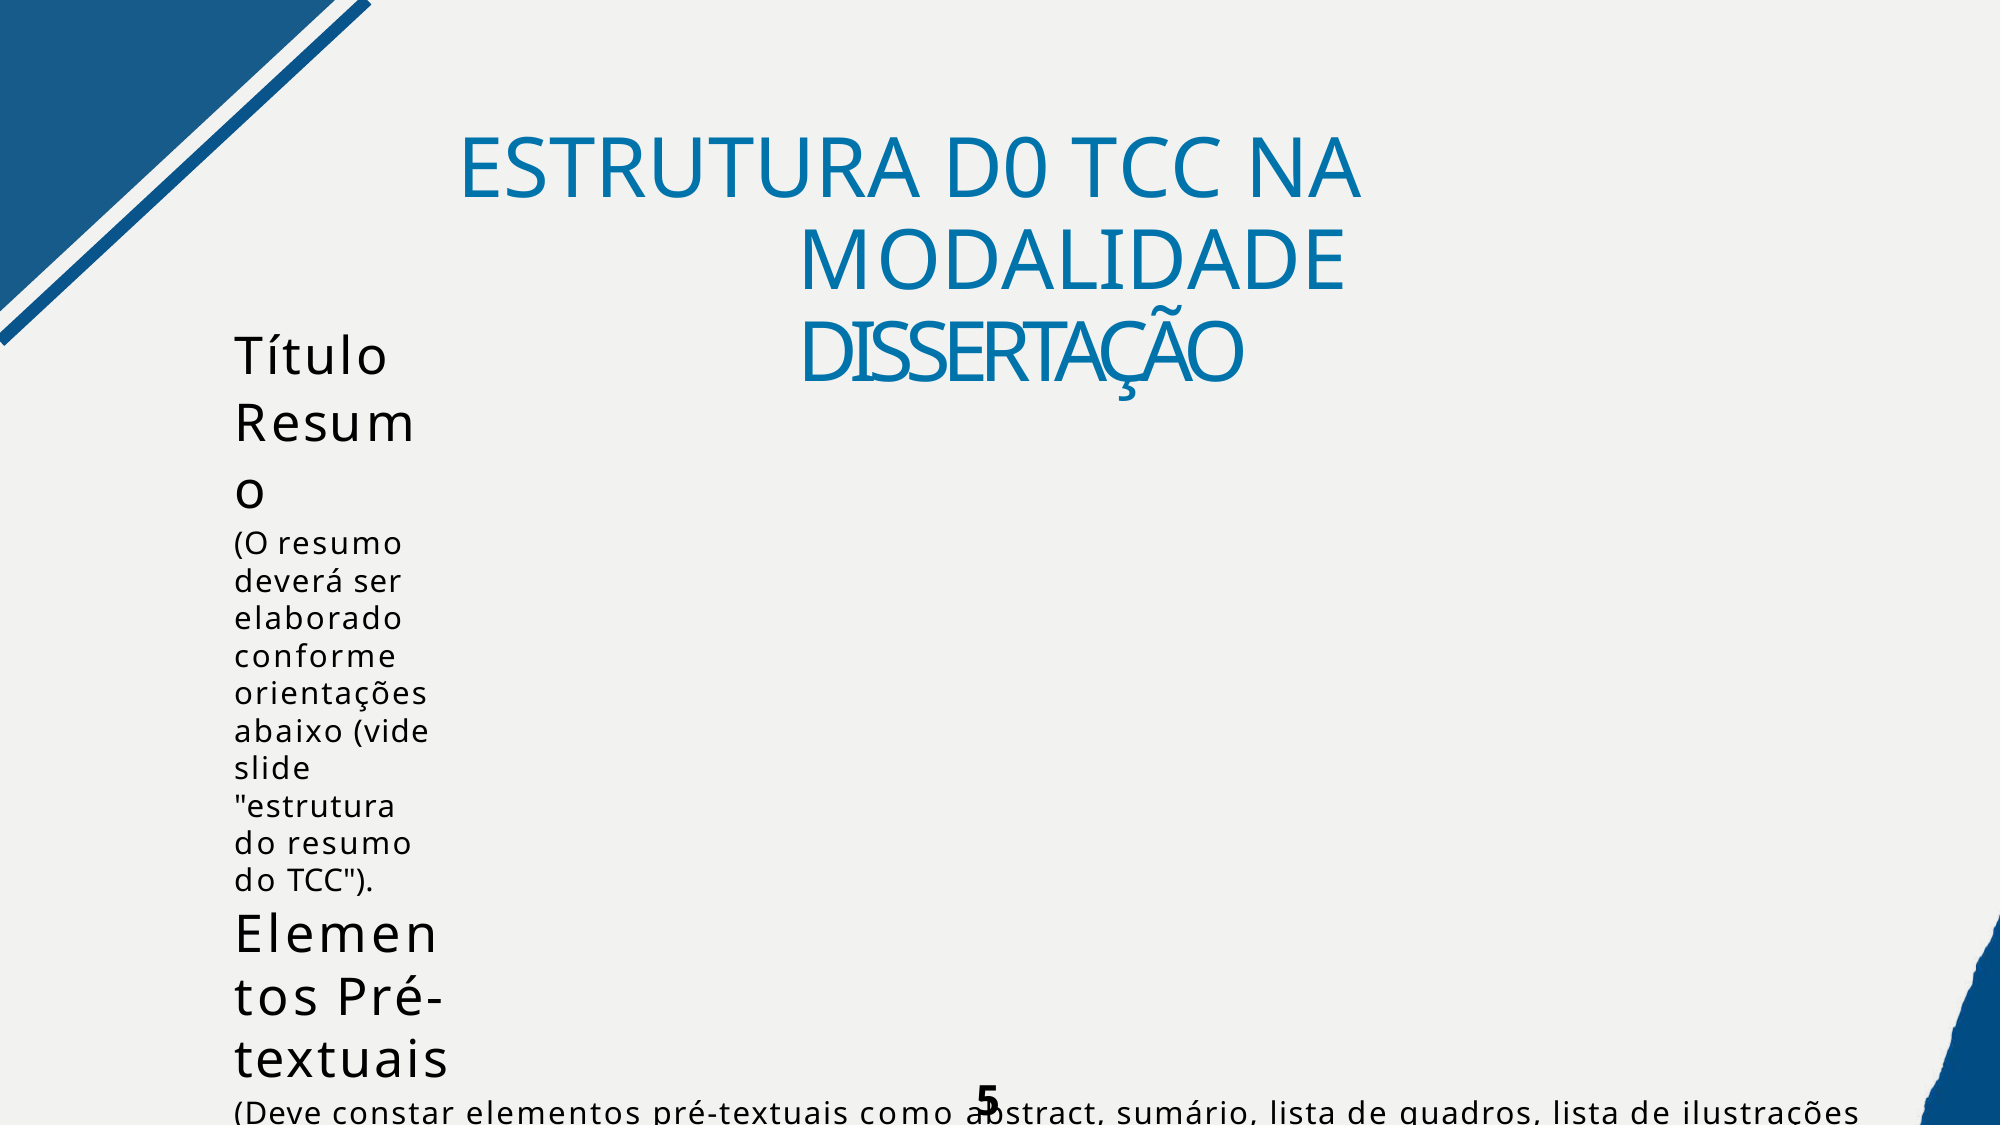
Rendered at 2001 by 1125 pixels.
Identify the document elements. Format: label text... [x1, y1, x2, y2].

slide_number 5 [969, 1068, 1031, 1125]
title ESTRUTURA D0 TCC NA MODALIDADE DISSERTAÇÃO [455, 110, 1545, 315]
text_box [0, 0, 374, 355]
text_box Título Resumo (O resumo deverá ser elaborado conforme orientações abaixo (vide slide "estrutura do resumo do TCC"). Elementos Pré-textuais (Deve constar elementos pré-textuais como abstract, sumário, lista de quadros, lista de ilustrações e lista de tabelas, conforme as normas da universidade). Introdução Problema de Pesquisa Objetivos (Obs.: Deve conter objetivo geral, objetivos específicos e metodologia resumida) [232, 315, 1890, 1125]
picture [1635, 760, 2000, 1125]
